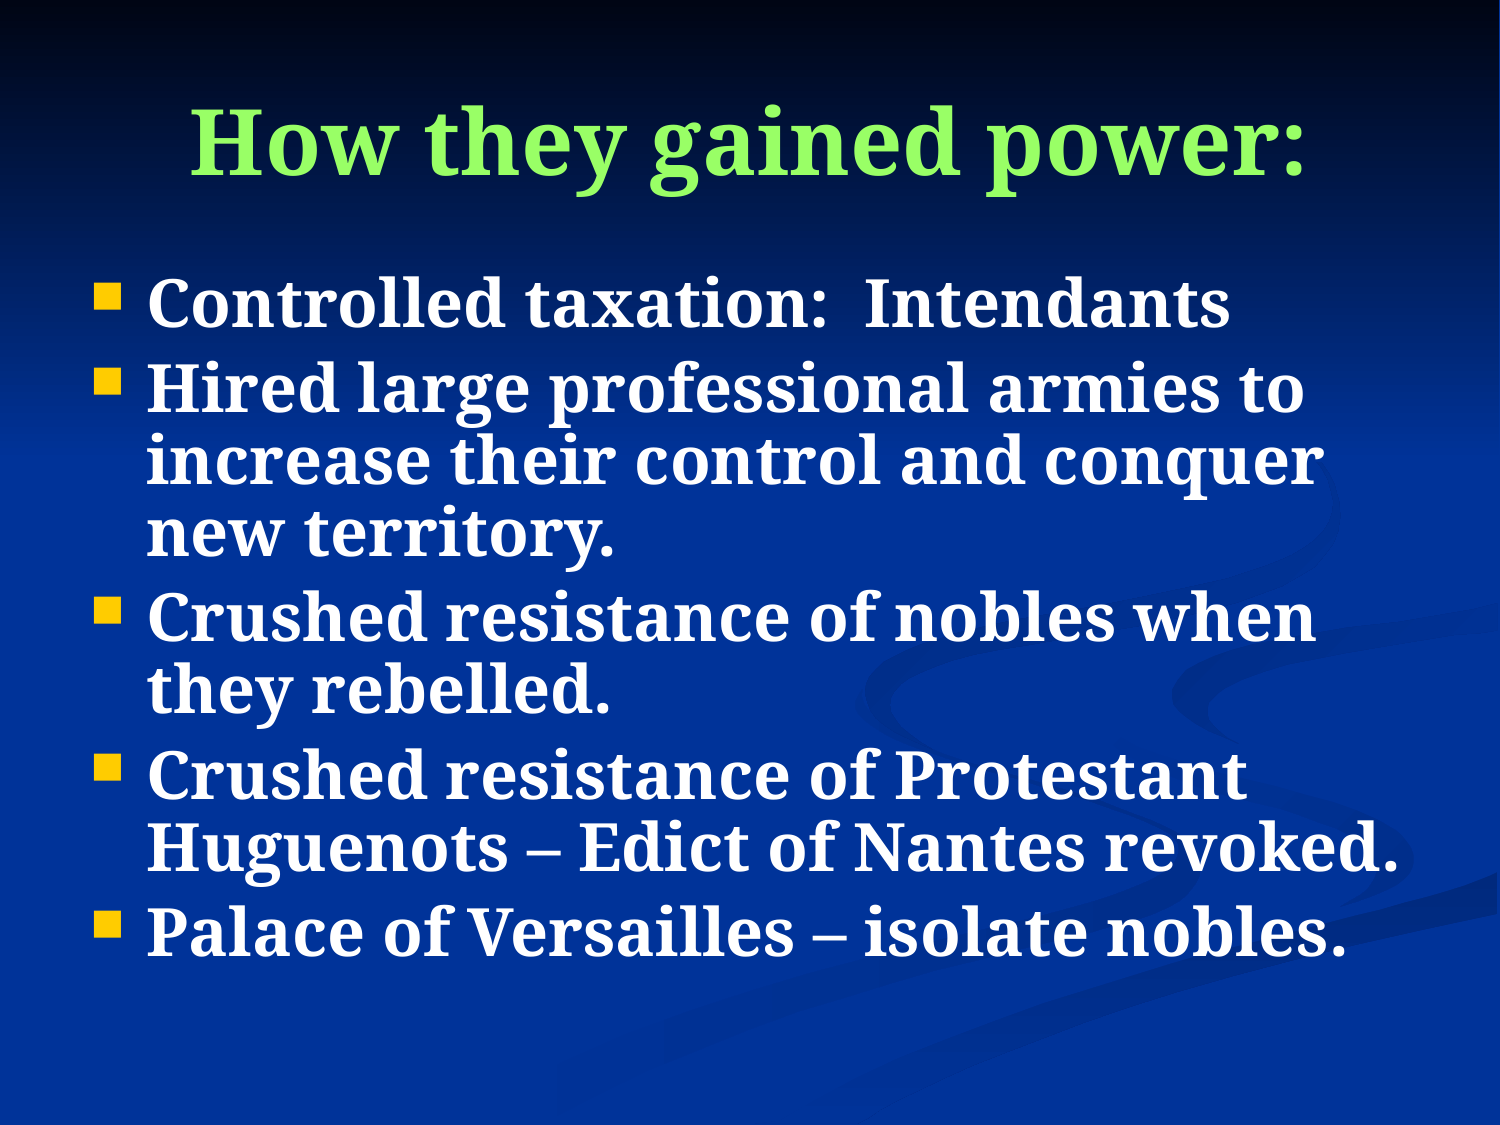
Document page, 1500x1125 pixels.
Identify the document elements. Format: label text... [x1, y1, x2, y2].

list Controlled taxation: Intendants Hired large professional armies to increase their control and conquer new territory. Crushed resistance of nobles when they rebelled. Crushed resistance of Protestant Huguenots – Edict of Nantes revoked. Palace of Versailles – isolate nobles. [74, 262, 1426, 1006]
title How they gained power: [74, 44, 1426, 233]
